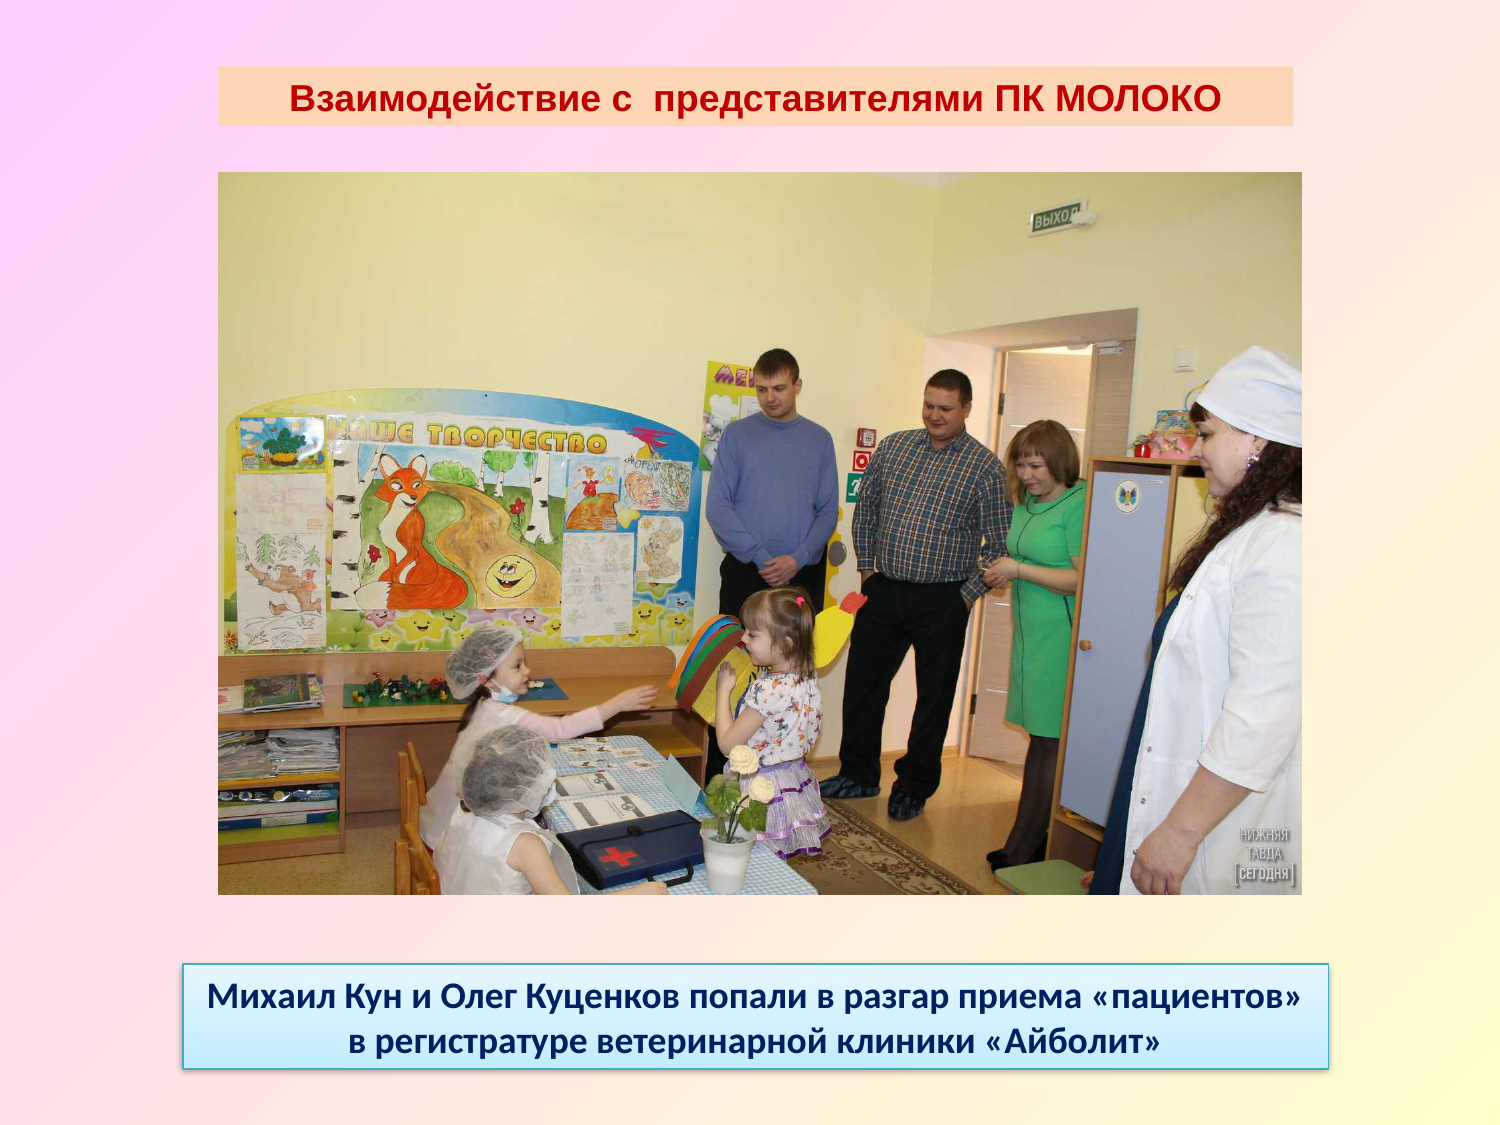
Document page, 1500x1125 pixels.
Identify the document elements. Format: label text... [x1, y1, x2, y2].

text_box Михаил Кун и Олег Куценков попали в разгар приема «пациентов» в регистратуре ветеринарной клиники «Айболит» [182, 963, 1329, 1070]
text_box Взаимодействие с представителями ПК МОЛОКО [218, 66, 1294, 127]
picture [218, 172, 1302, 895]
